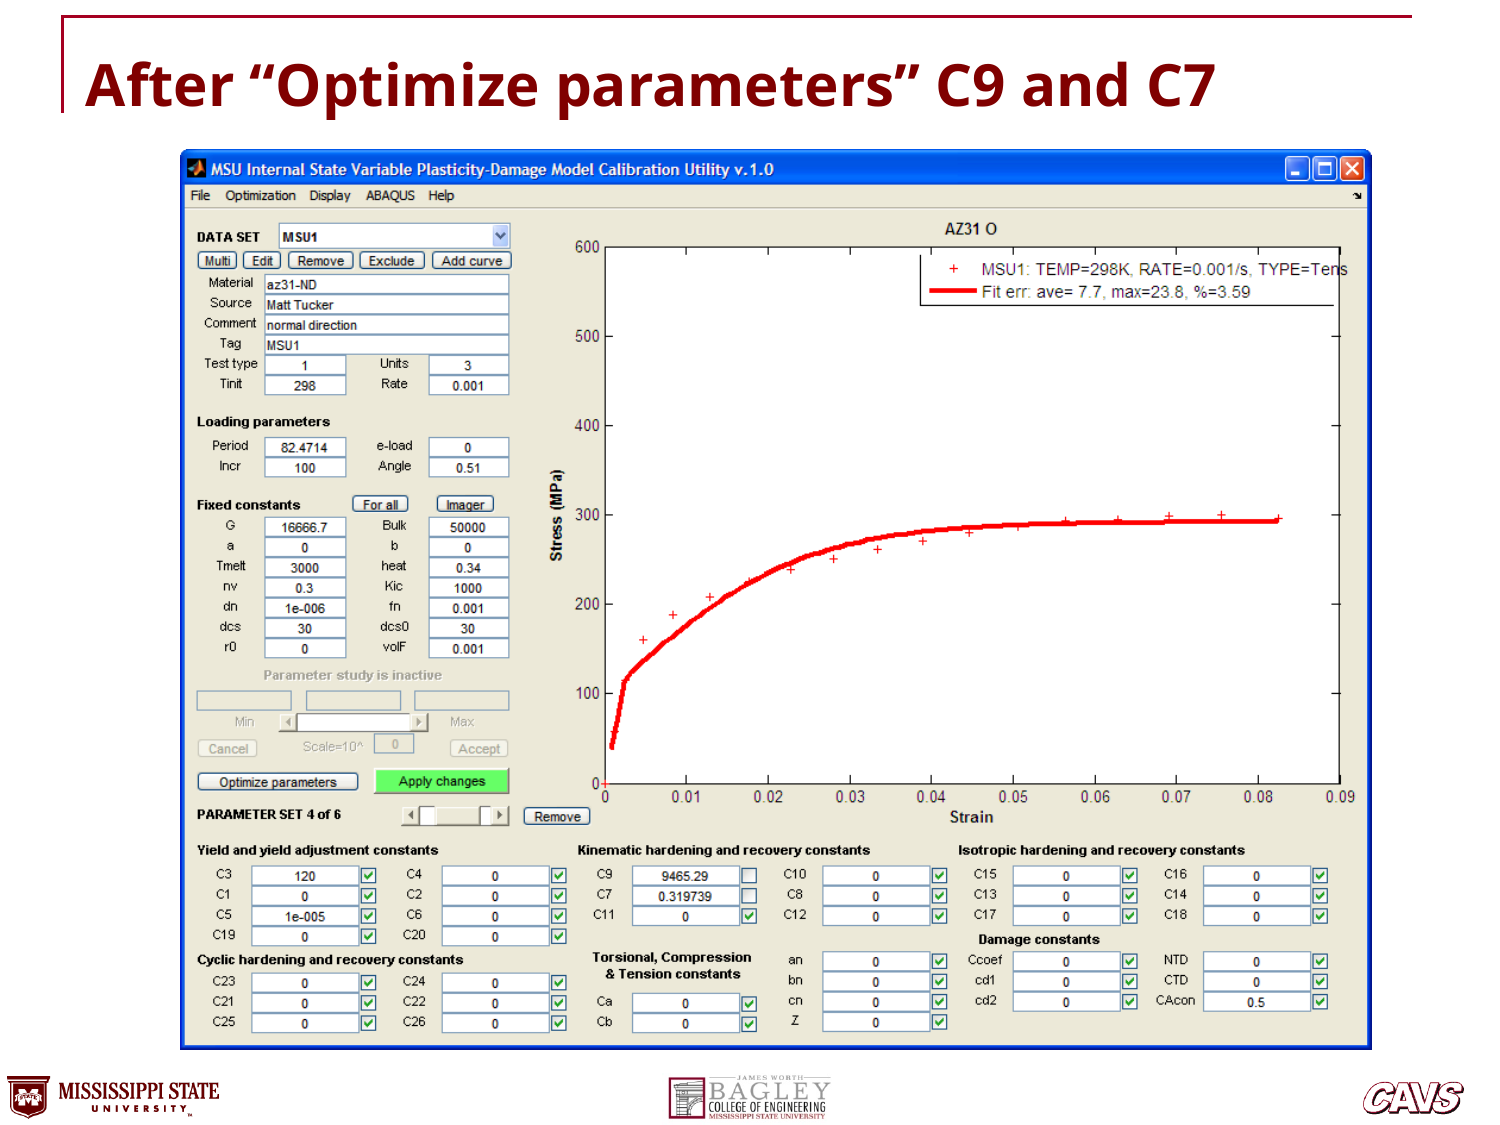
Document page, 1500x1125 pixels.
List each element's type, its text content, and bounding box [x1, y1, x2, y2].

picture [0, 1069, 225, 1125]
title After “Optimize parameters” C9 and C7 [70, 28, 1422, 138]
picture [1354, 1076, 1475, 1125]
picture [662, 1073, 838, 1125]
picture [179, 149, 1372, 1051]
